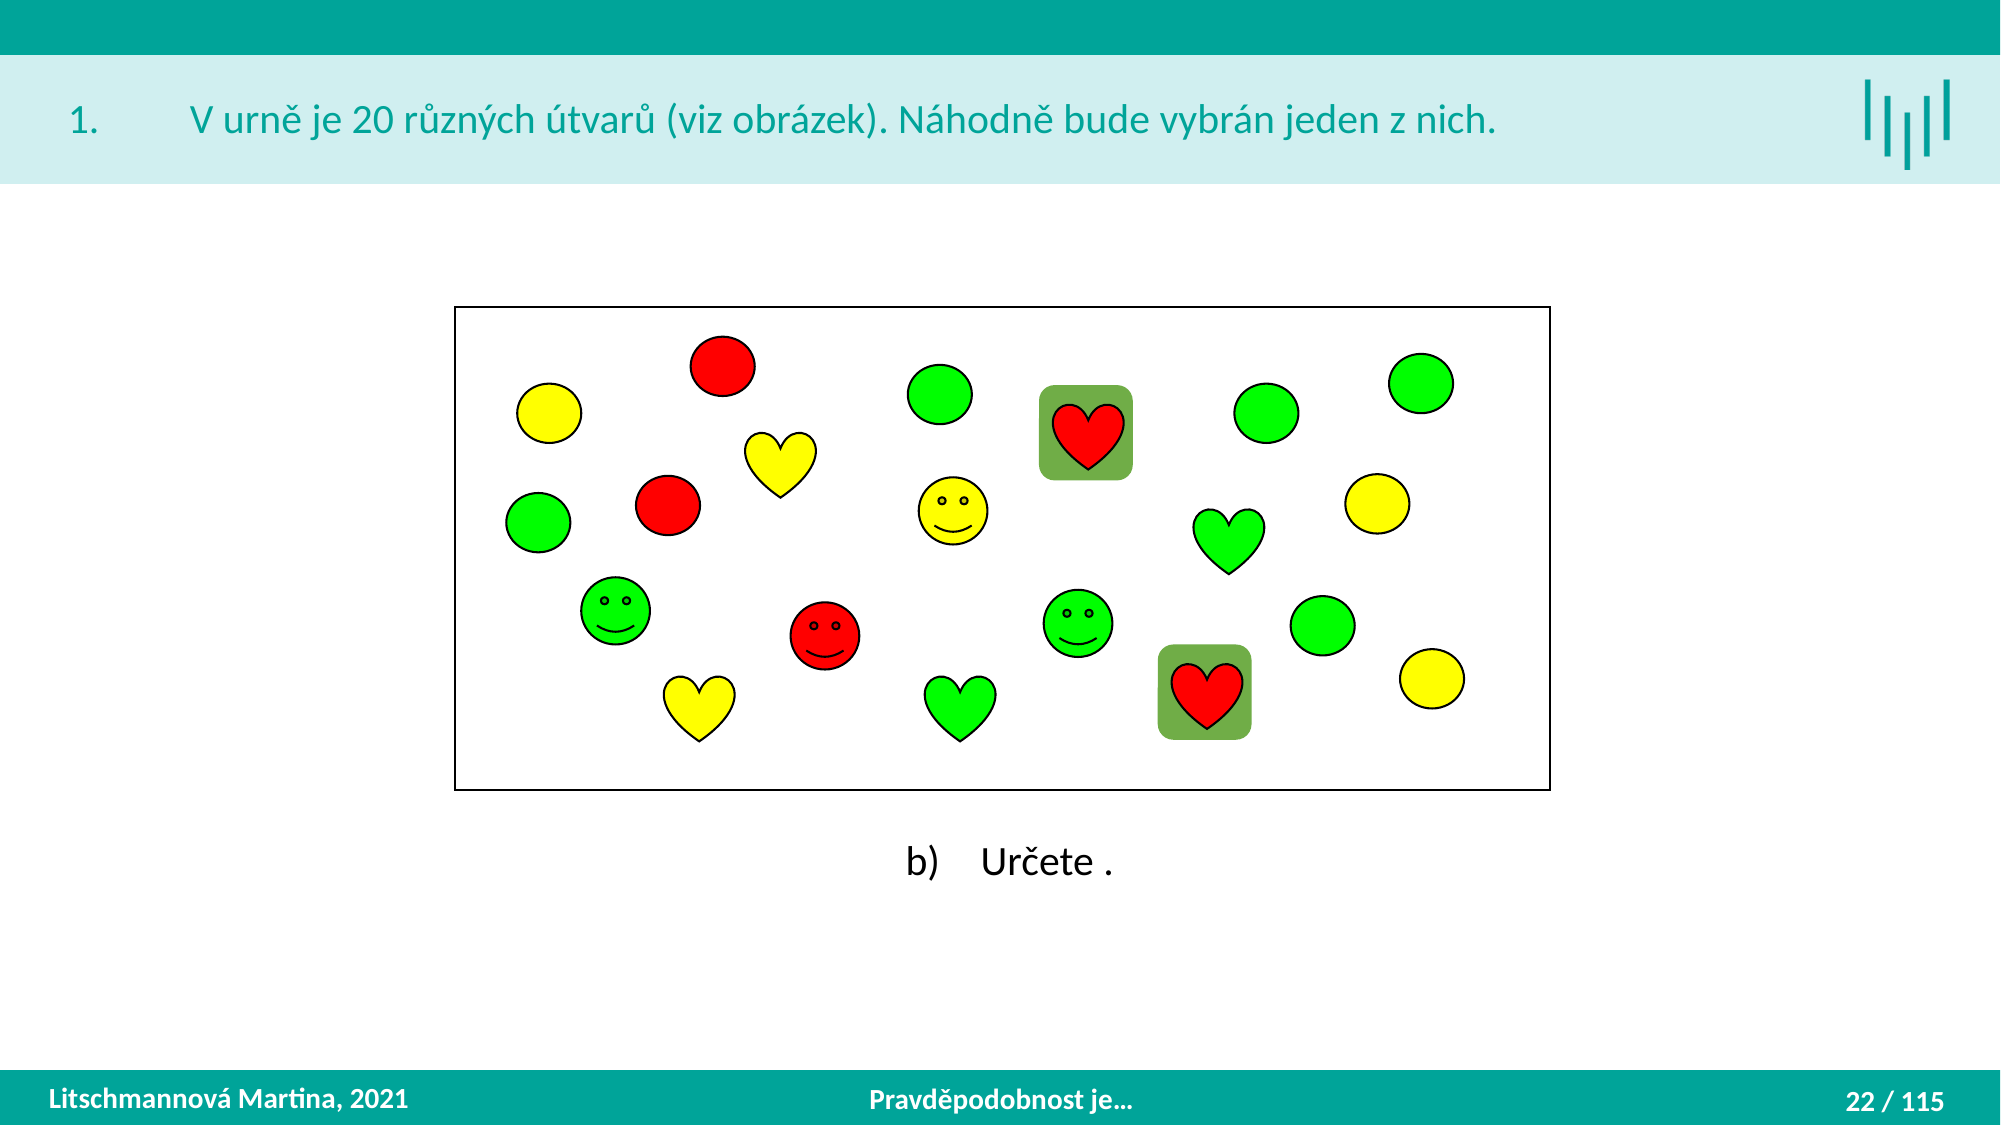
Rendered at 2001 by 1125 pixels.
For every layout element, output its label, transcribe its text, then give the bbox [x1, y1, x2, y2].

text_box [454, 306, 1550, 790]
picture [1852, 69, 1960, 178]
list V urně je 20 různých útvarů (viz obrázek). Náhodně bude vybrán jeden z nich. [52, 59, 1835, 181]
footer Pravděpodobnost je… [664, 1070, 1340, 1125]
slide_number Litschmannová Martina, 2021 [33, 1070, 484, 1124]
slide_number 22 / 115 [1509, 1072, 1960, 1125]
